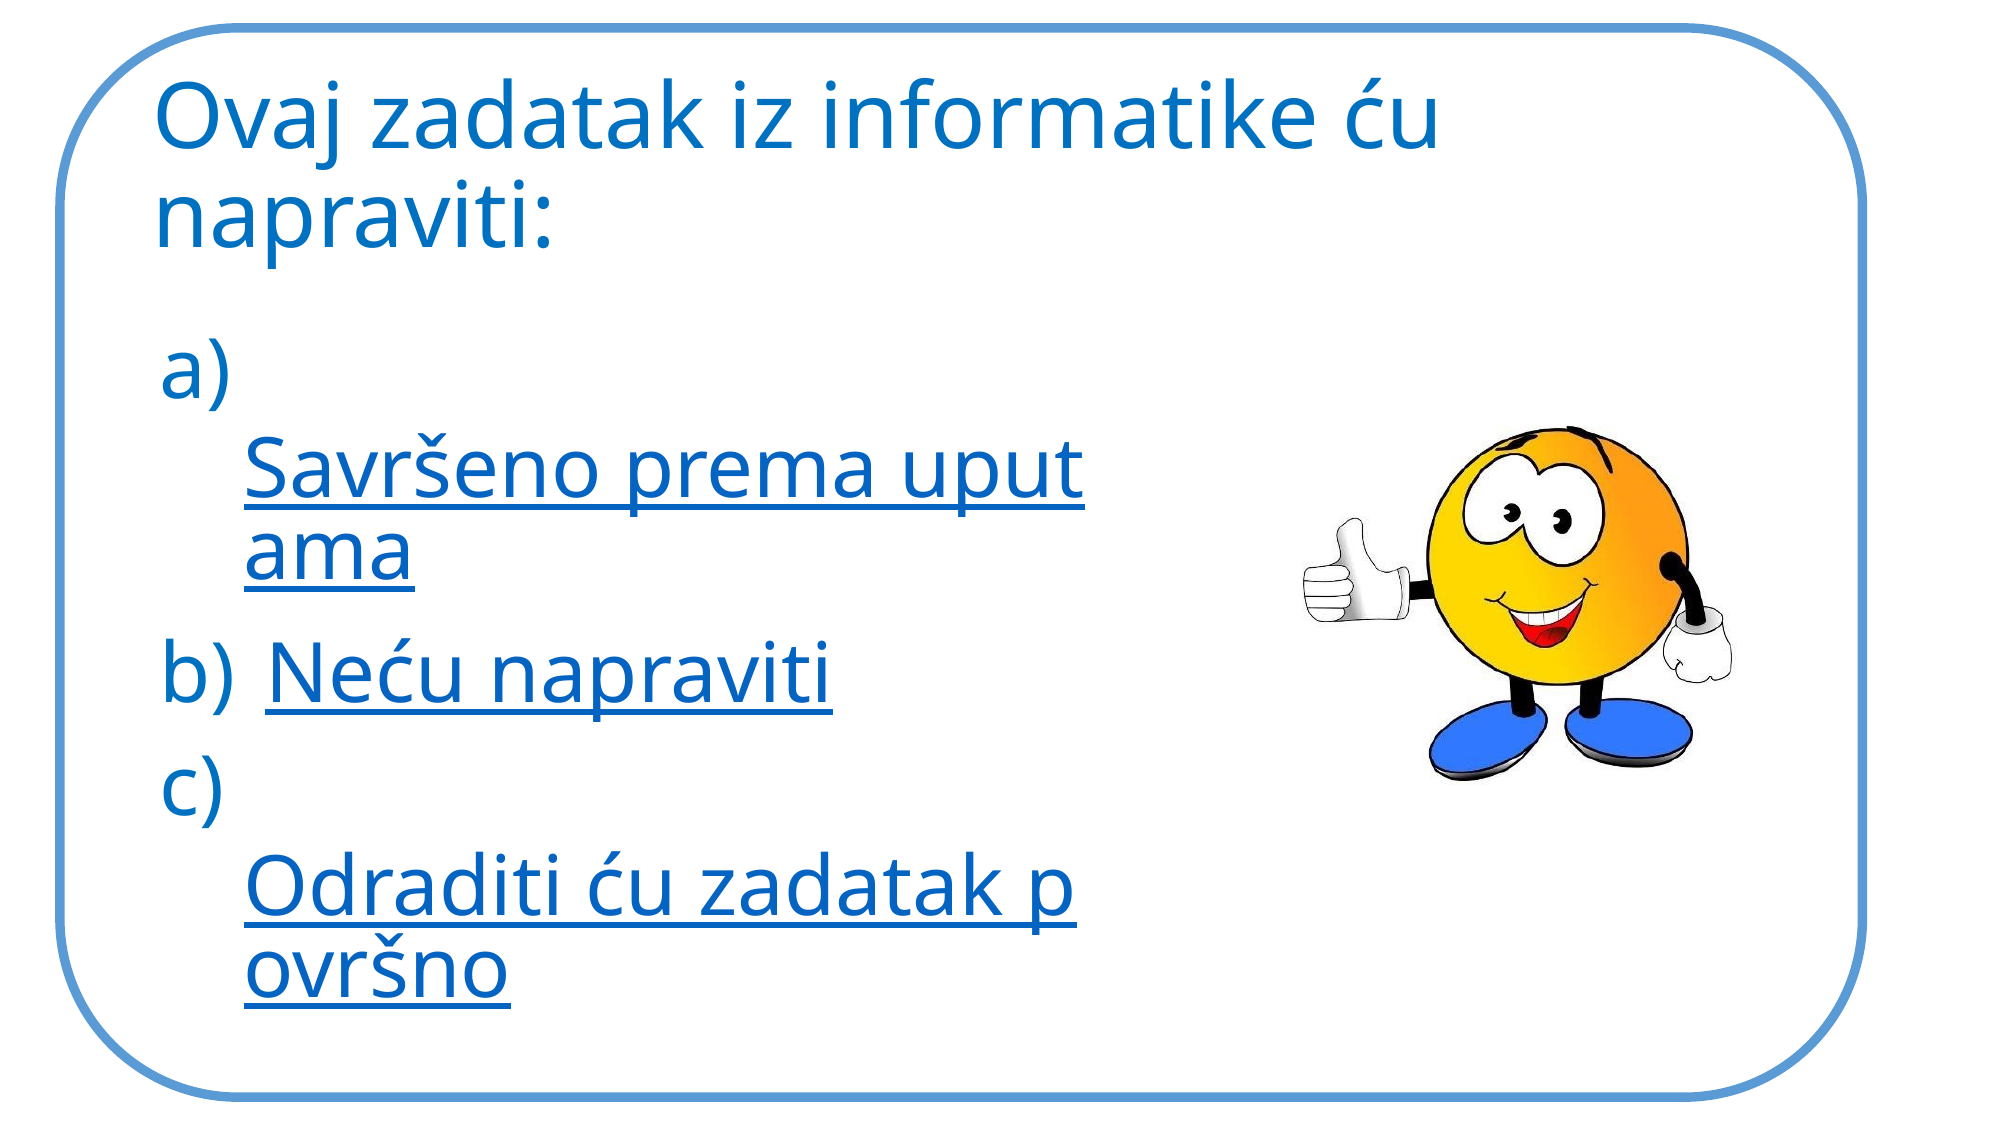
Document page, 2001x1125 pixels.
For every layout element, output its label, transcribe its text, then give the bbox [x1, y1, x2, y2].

text_box [58, 26, 1864, 1099]
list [1302, 411, 1745, 787]
list Savršeno prema uputama Neću napraviti Odraditi ću zadatak površno [144, 318, 1139, 1033]
title Ovaj zadatak iz informatike ću napraviti: [137, 59, 1863, 278]
